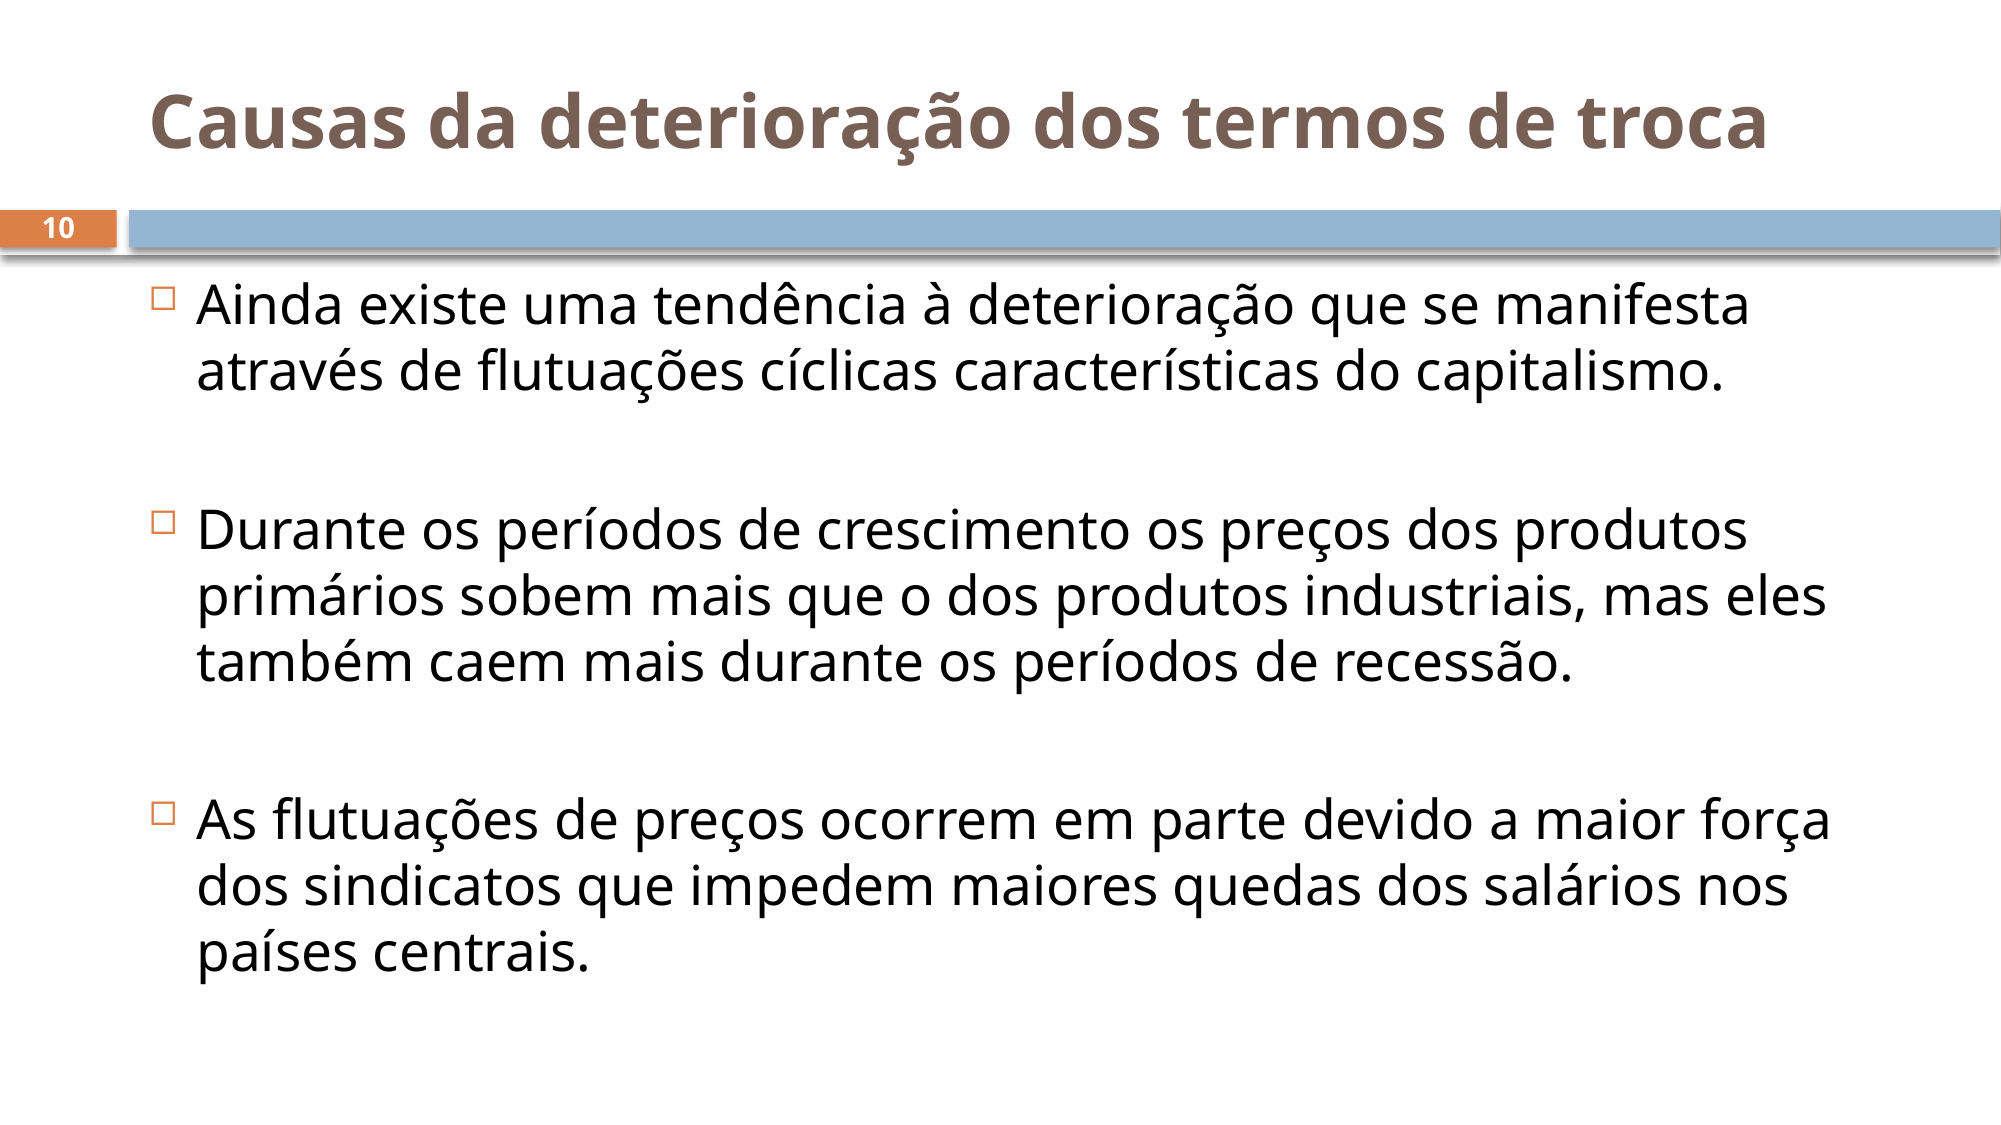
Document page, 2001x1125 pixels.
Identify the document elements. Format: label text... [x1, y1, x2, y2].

title Causas da deterioração dos termos de troca [133, 37, 1918, 200]
list Ainda existe uma tendência à deterioração que se manifesta através de flutuações cíclicas características do capitalismo. Durante os períodos de crescimento os preços dos produtos primários sobem mais que o dos produtos industriais, mas eles também caem mais durante os períodos de recessão. As flutuações de preços ocorrem em parte devido a maior força dos sindicatos que impedem maiores quedas dos salários nos países centrais. [133, 262, 1918, 1000]
slide_number 10 [0, 208, 117, 249]
